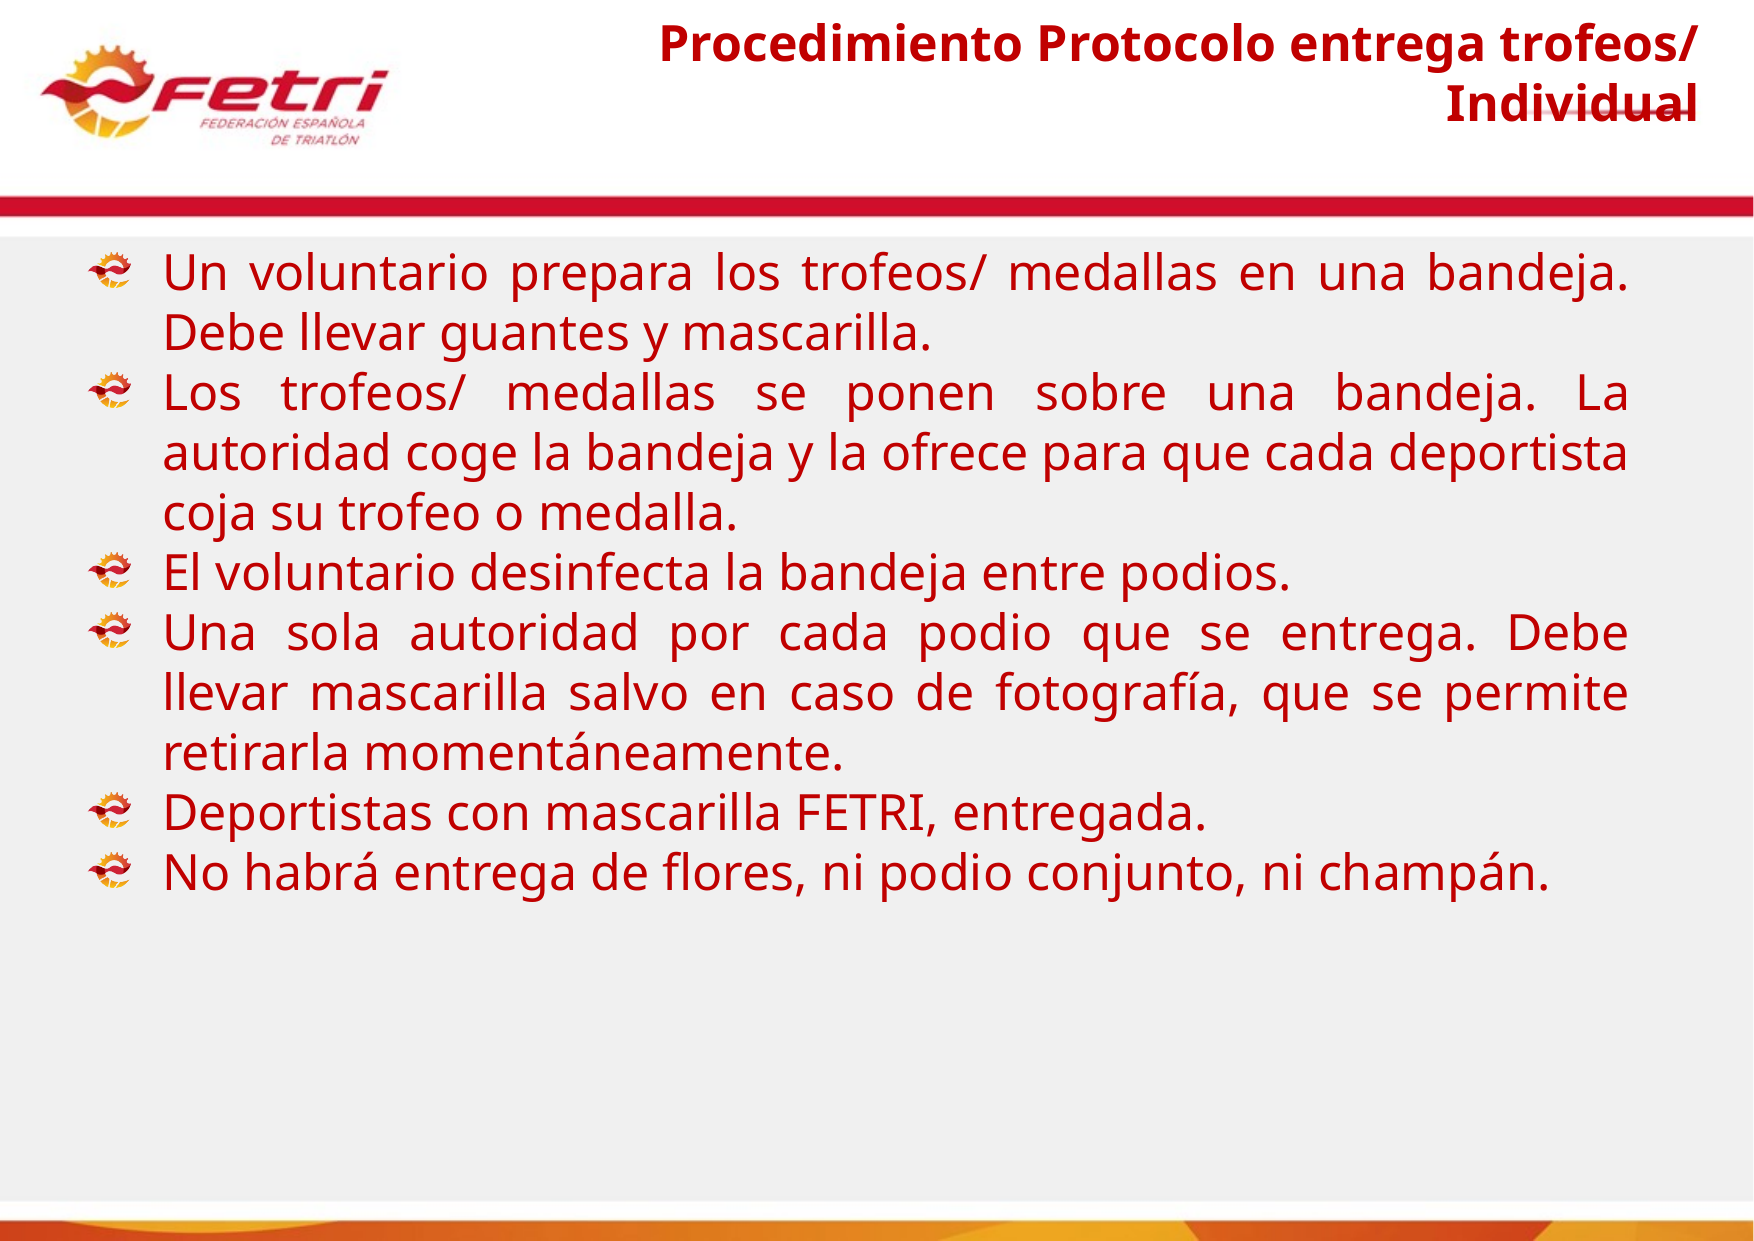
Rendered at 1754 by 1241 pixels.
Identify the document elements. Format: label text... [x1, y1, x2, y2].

text_box Un voluntario prepara los trofeos/ medallas en una bandeja. Debe llevar guantes y mascarilla. Los trofeos/ medallas se ponen sobre una bandeja. La autoridad coge la bandeja y la ofrece para que cada deportista coja su trofeo o medalla. El voluntario desinfecta la bandeja entre podios. Una sola autoridad por cada podio que se entrega. Debe llevar mascarilla salvo en caso de fotografía, que se permite retirarla momentáneamente. Deportistas con mascarilla FETRI, entregada. No habrá entrega de flores, ni podio conjunto, ni champán. [72, 232, 1646, 968]
title Procedimiento Protocolo entrega trofeos/ Individual [431, 25, 1717, 117]
picture [0, 0, 1754, 1241]
